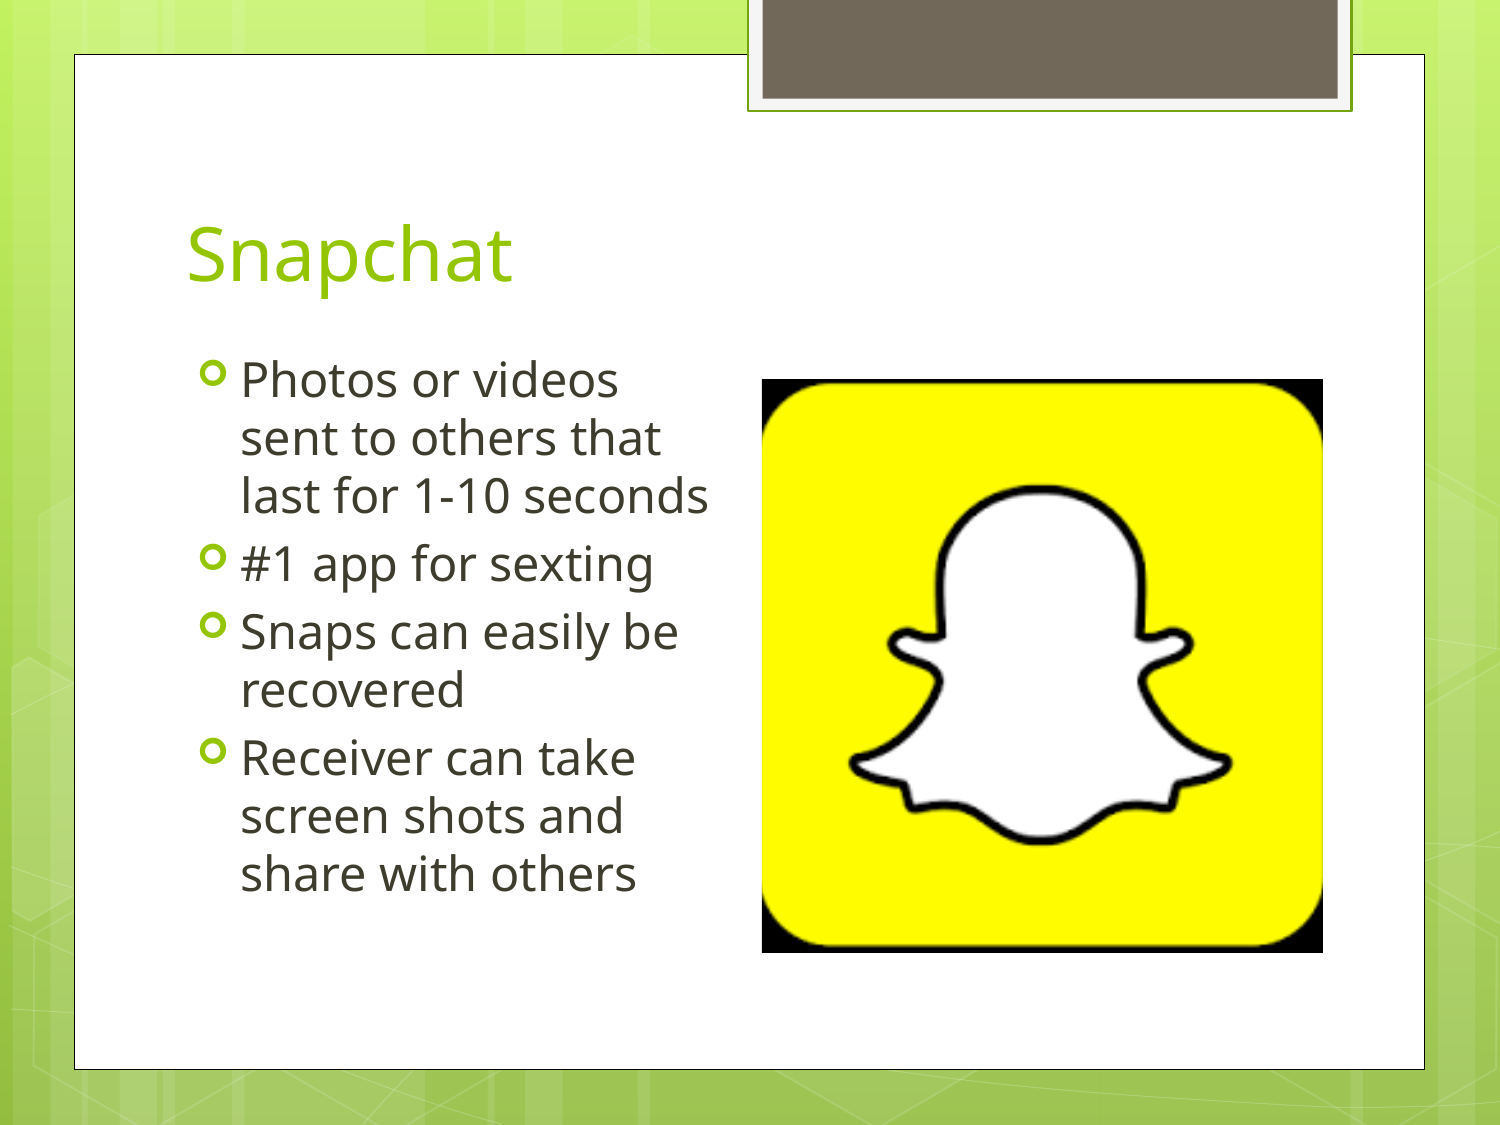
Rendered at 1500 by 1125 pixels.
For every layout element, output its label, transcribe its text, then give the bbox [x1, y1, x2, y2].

list Photos or videos sent to others that last for 1-10 seconds #1 app for sexting Snaps can easily be recovered Receiver can take screen shots and share with others [171, 341, 732, 953]
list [761, 379, 1324, 953]
title Snapchat [171, 198, 1324, 304]
